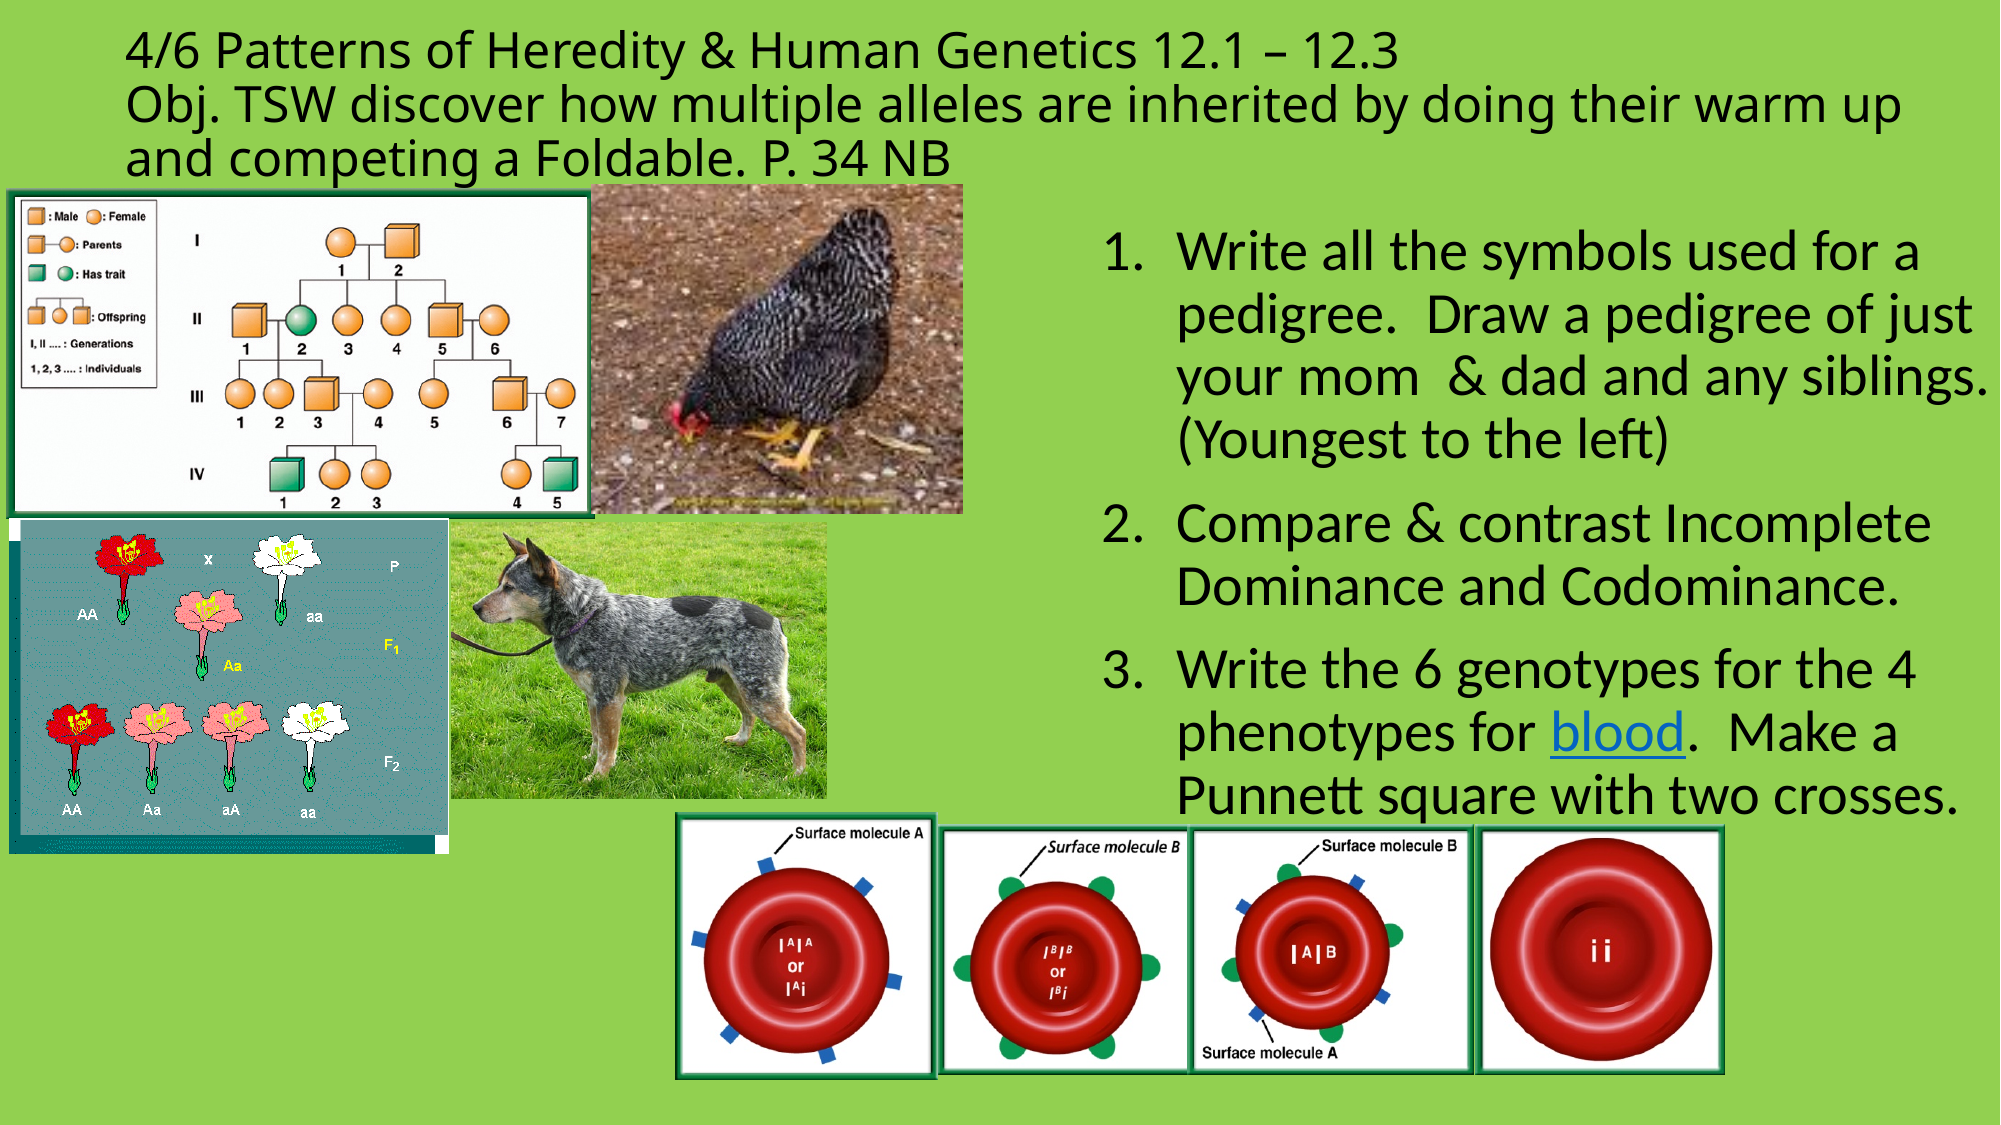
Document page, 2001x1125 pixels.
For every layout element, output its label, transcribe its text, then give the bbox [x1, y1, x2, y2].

picture [6, 184, 963, 854]
picture [451, 522, 827, 799]
list Write all the symbols used for a pedigree. Draw a pedigree of just your mom & dad and any siblings. (Youngest to the left) Compare & contrast Incomplete Dominance and Codominance. Write the 6 genotypes for the 4 phenotypes for blood. Make a Punnett square with two crosses. [1086, 212, 2000, 861]
title 4/6 Patterns of Heredity & Human Genetics 12.1 – 12.3 Obj. TSW discover how multiple alleles are inherited by doing their warm up and competing a Foldable. P. 34 NB [110, 0, 2000, 213]
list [674, 812, 938, 1080]
picture [938, 824, 1725, 1075]
